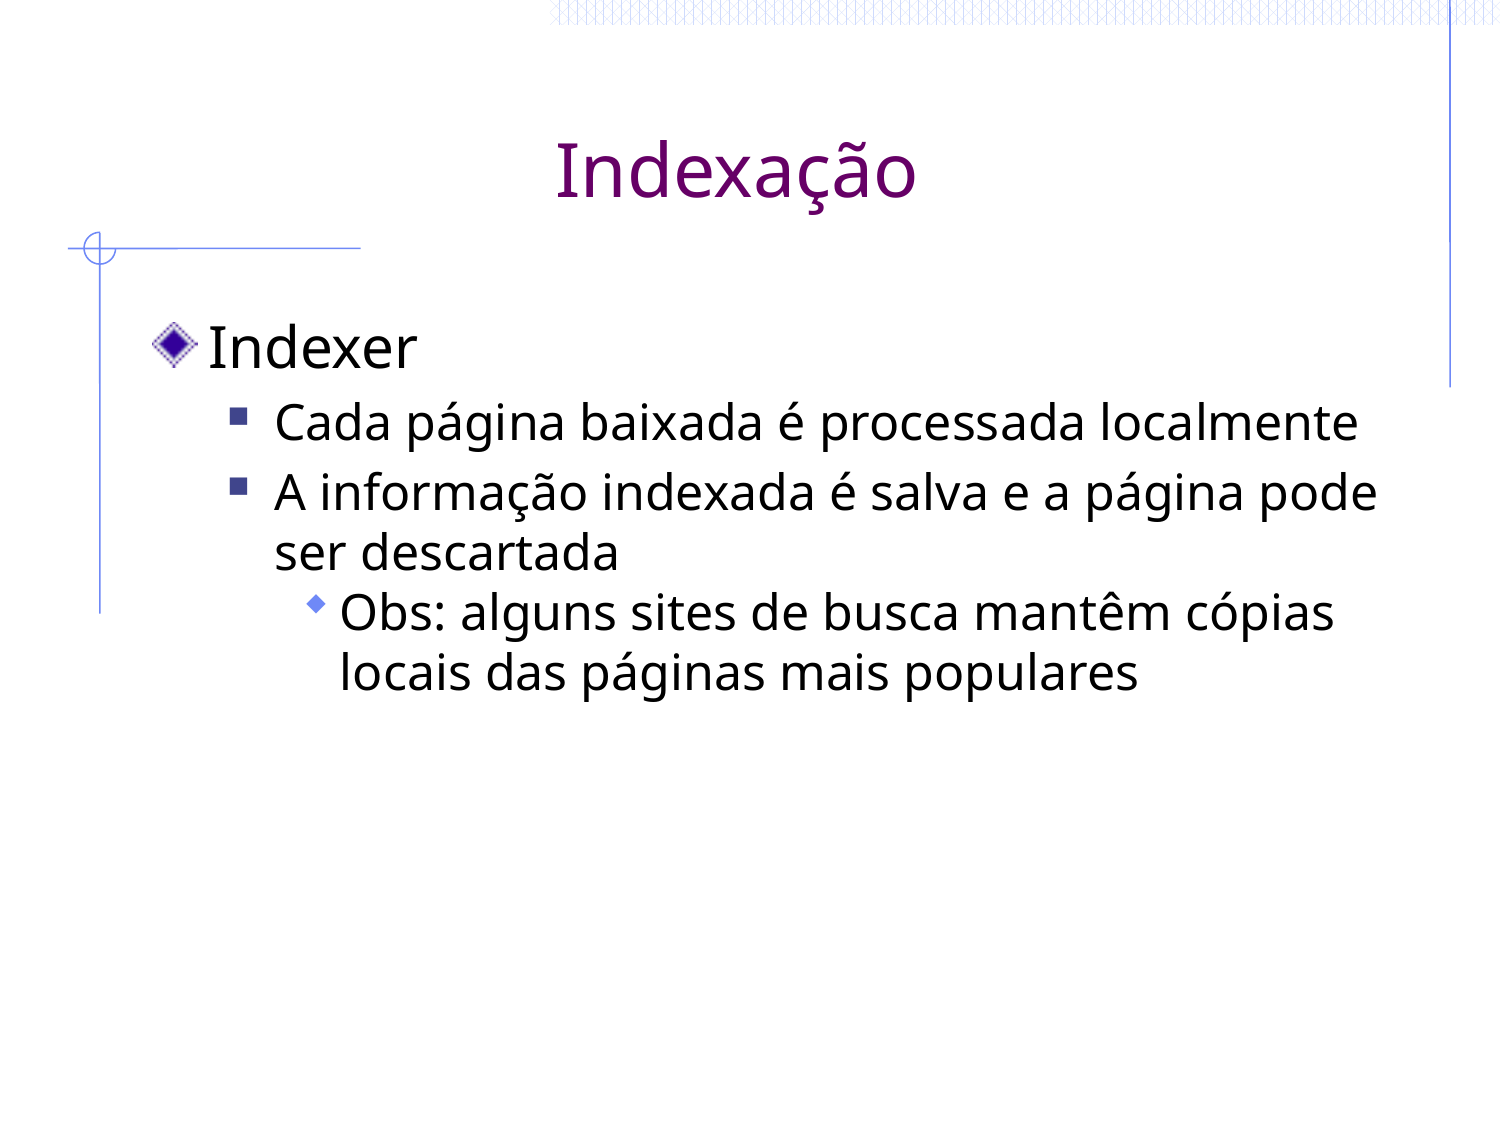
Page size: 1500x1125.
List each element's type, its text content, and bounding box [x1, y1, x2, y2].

list Indexer Cada página baixada é processada localmente A informação indexada é salva e a página pode ser descartada Obs: alguns sites de busca mantêm cópias locais das páginas mais populares [137, 302, 1413, 924]
title Indexação [99, 56, 1376, 221]
picture [152, 322, 198, 368]
